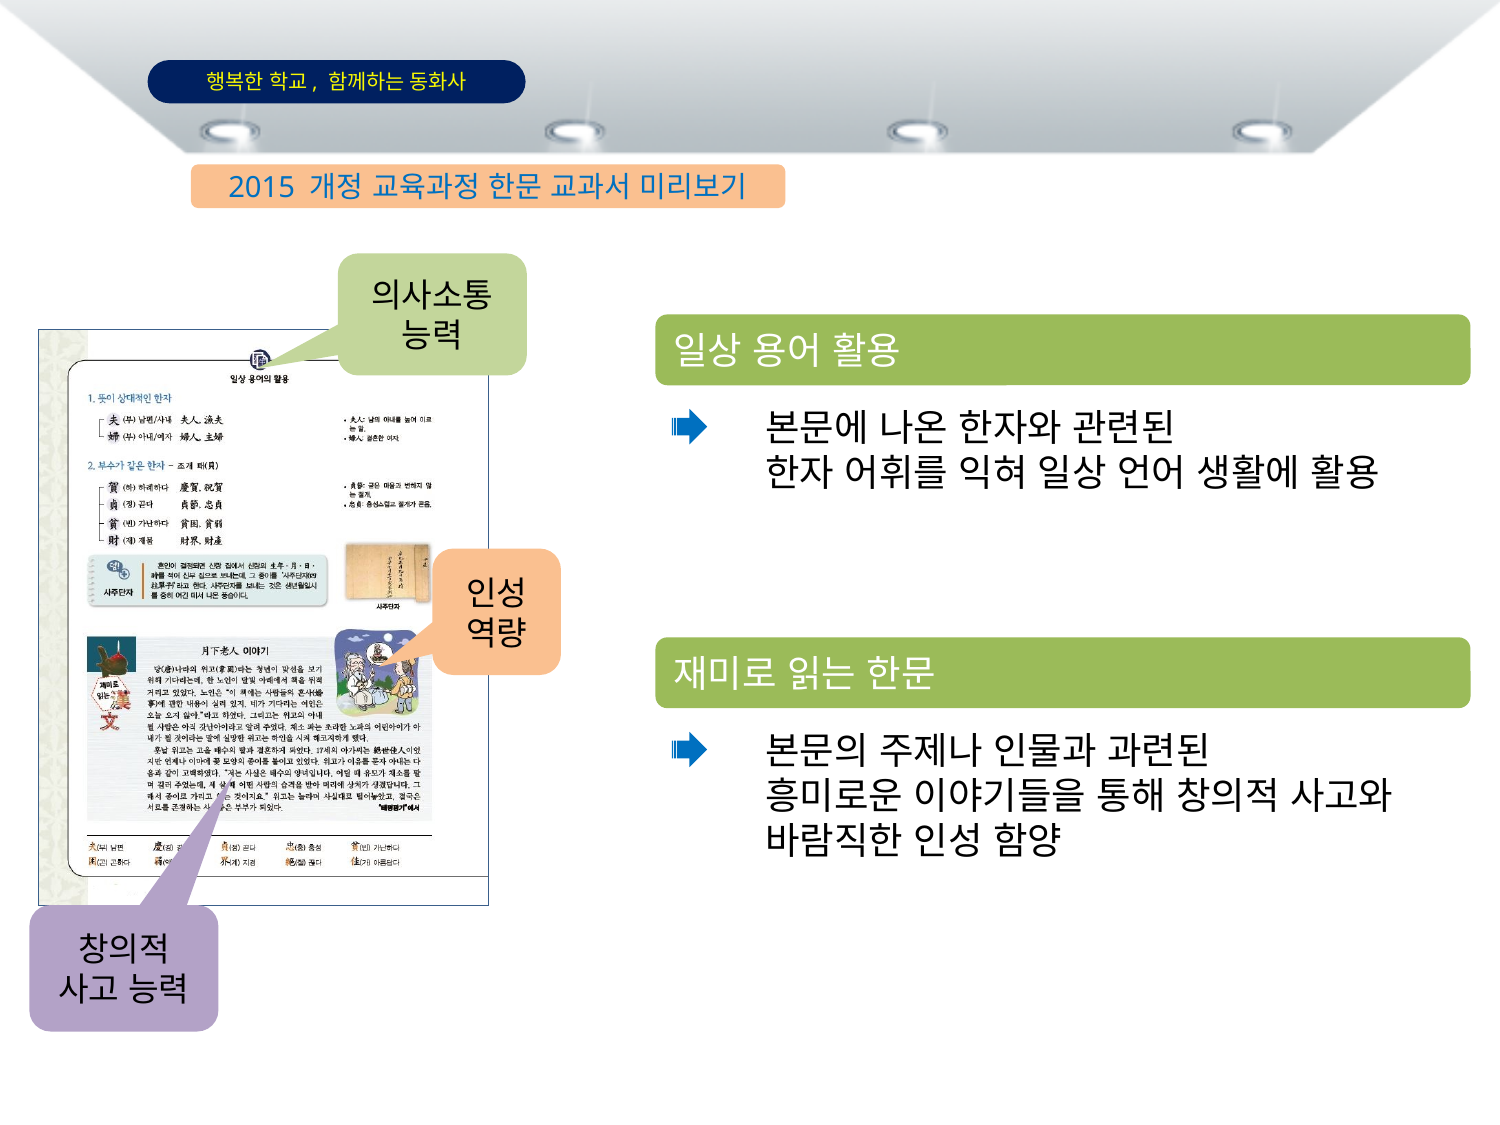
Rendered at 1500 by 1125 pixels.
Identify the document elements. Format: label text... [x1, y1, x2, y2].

picture [0, 0, 1500, 164]
text_box [670, 406, 710, 447]
text_box 재미로 읽는 한문 [653, 635, 1473, 711]
text_box 창의적 사고 능력 [27, 911, 221, 1034]
text_box 본문의 주제나 인물과 과련된 흥미로운 이야기들을 통해 창의적 사고와 바람직한 인성 함양 [750, 720, 1420, 870]
text_box 2015 개정 교육과정 한문 교과서 미리보기 [188, 172, 788, 211]
picture [38, 329, 489, 906]
text_box 의사소통 능력 [328, 251, 529, 378]
text_box [670, 729, 710, 770]
text_box 본문에 나온 한자와 관련된 한자 어휘를 익혀 일상 언어 생활에 활용 [750, 397, 1396, 502]
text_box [147, 59, 526, 104]
text_box 일상 용어 활용 [653, 312, 1473, 388]
text_box 인성 역량 [493, 546, 564, 678]
